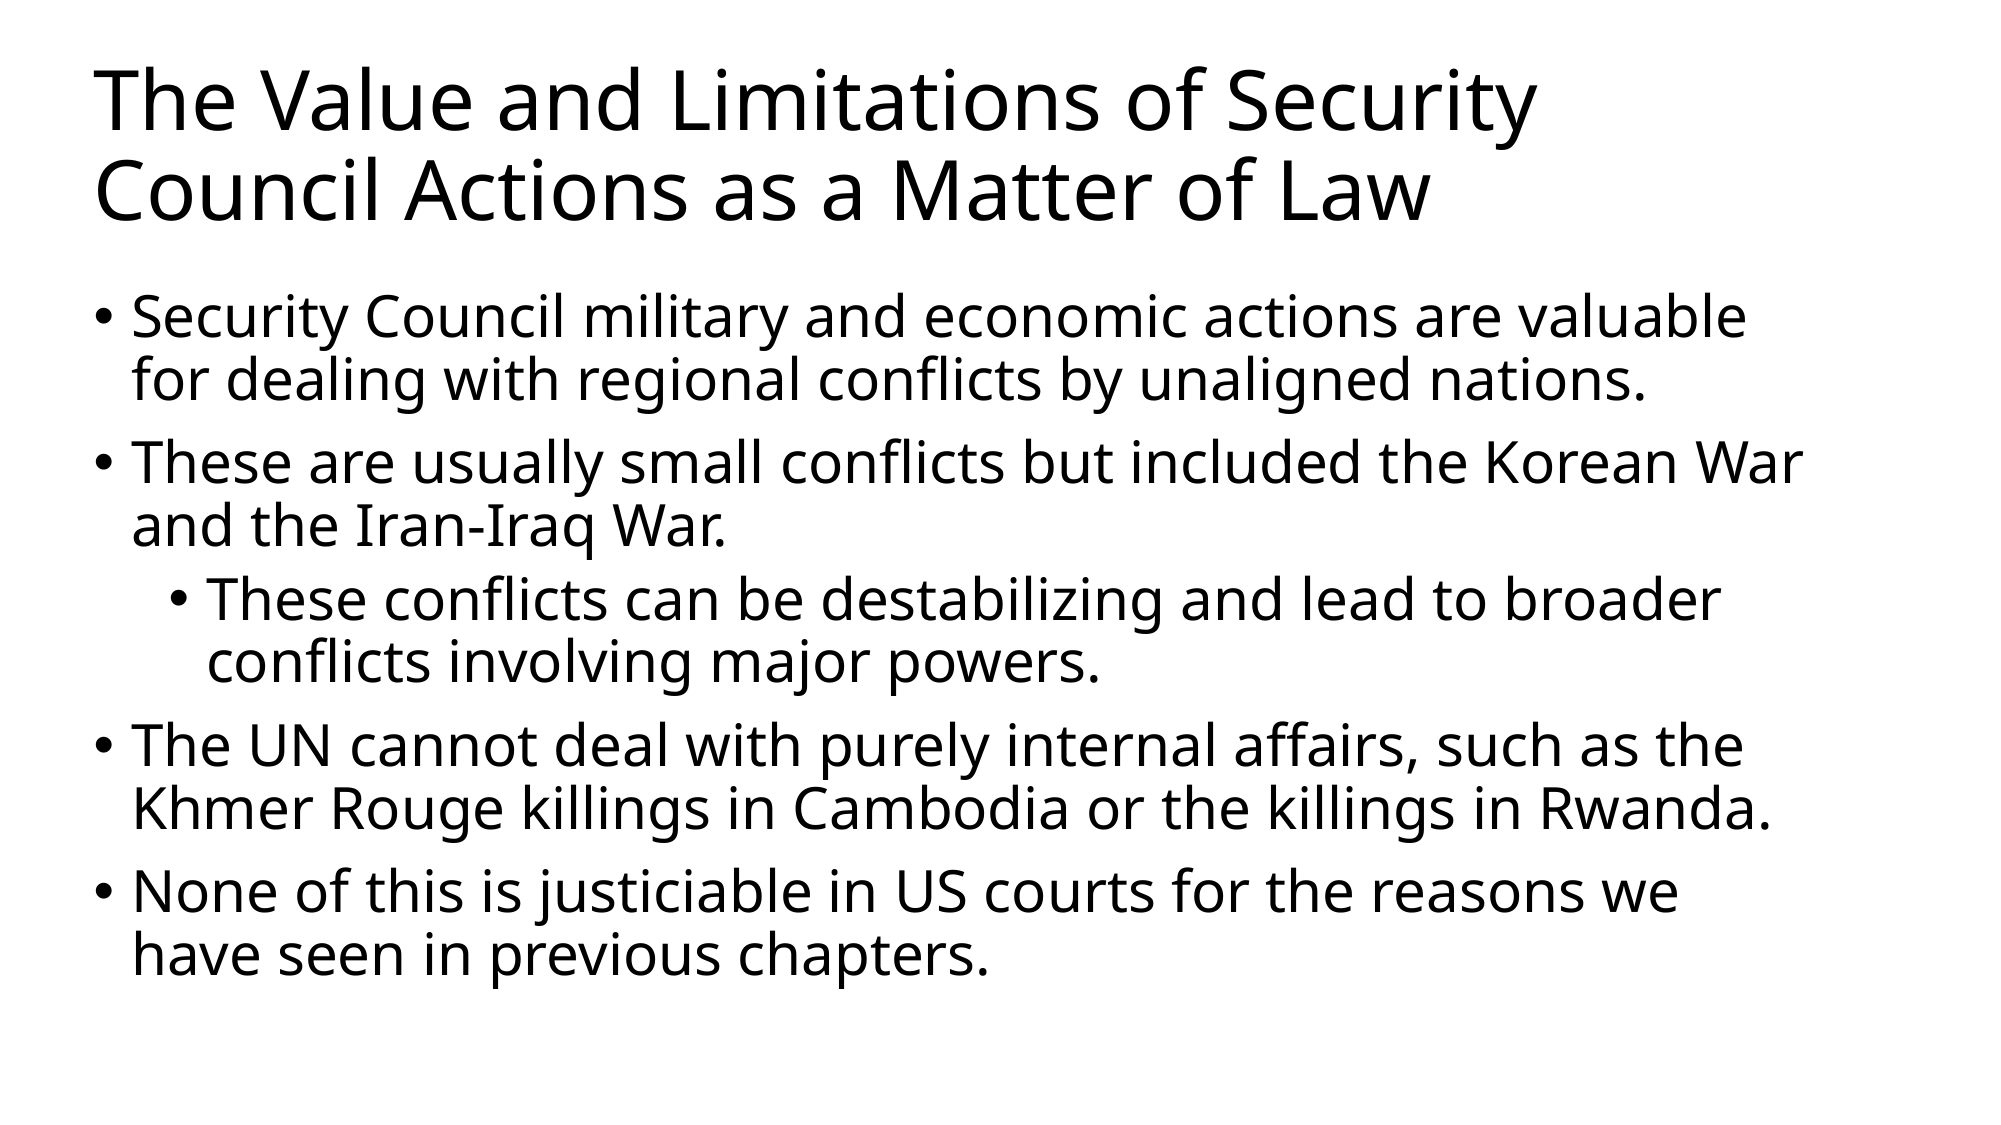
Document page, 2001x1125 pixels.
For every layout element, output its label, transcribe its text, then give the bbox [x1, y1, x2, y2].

list Security Council military and economic actions are valuable for dealing with regional conflicts by unaligned nations. These are usually small conflicts but included the Korean War and the Iran-Iraq War. These conflicts can be destabilizing and lead to broader conflicts involving major powers. The UN cannot deal with purely internal affairs, such as the Khmer Rouge killings in Cambodia or the killings in Rwanda. None of this is justiciable in US courts for the reasons we have seen in previous chapters. [78, 279, 1841, 1014]
title The Value and Limitations of Security Council Actions as a Matter of Law [78, 39, 1598, 258]
